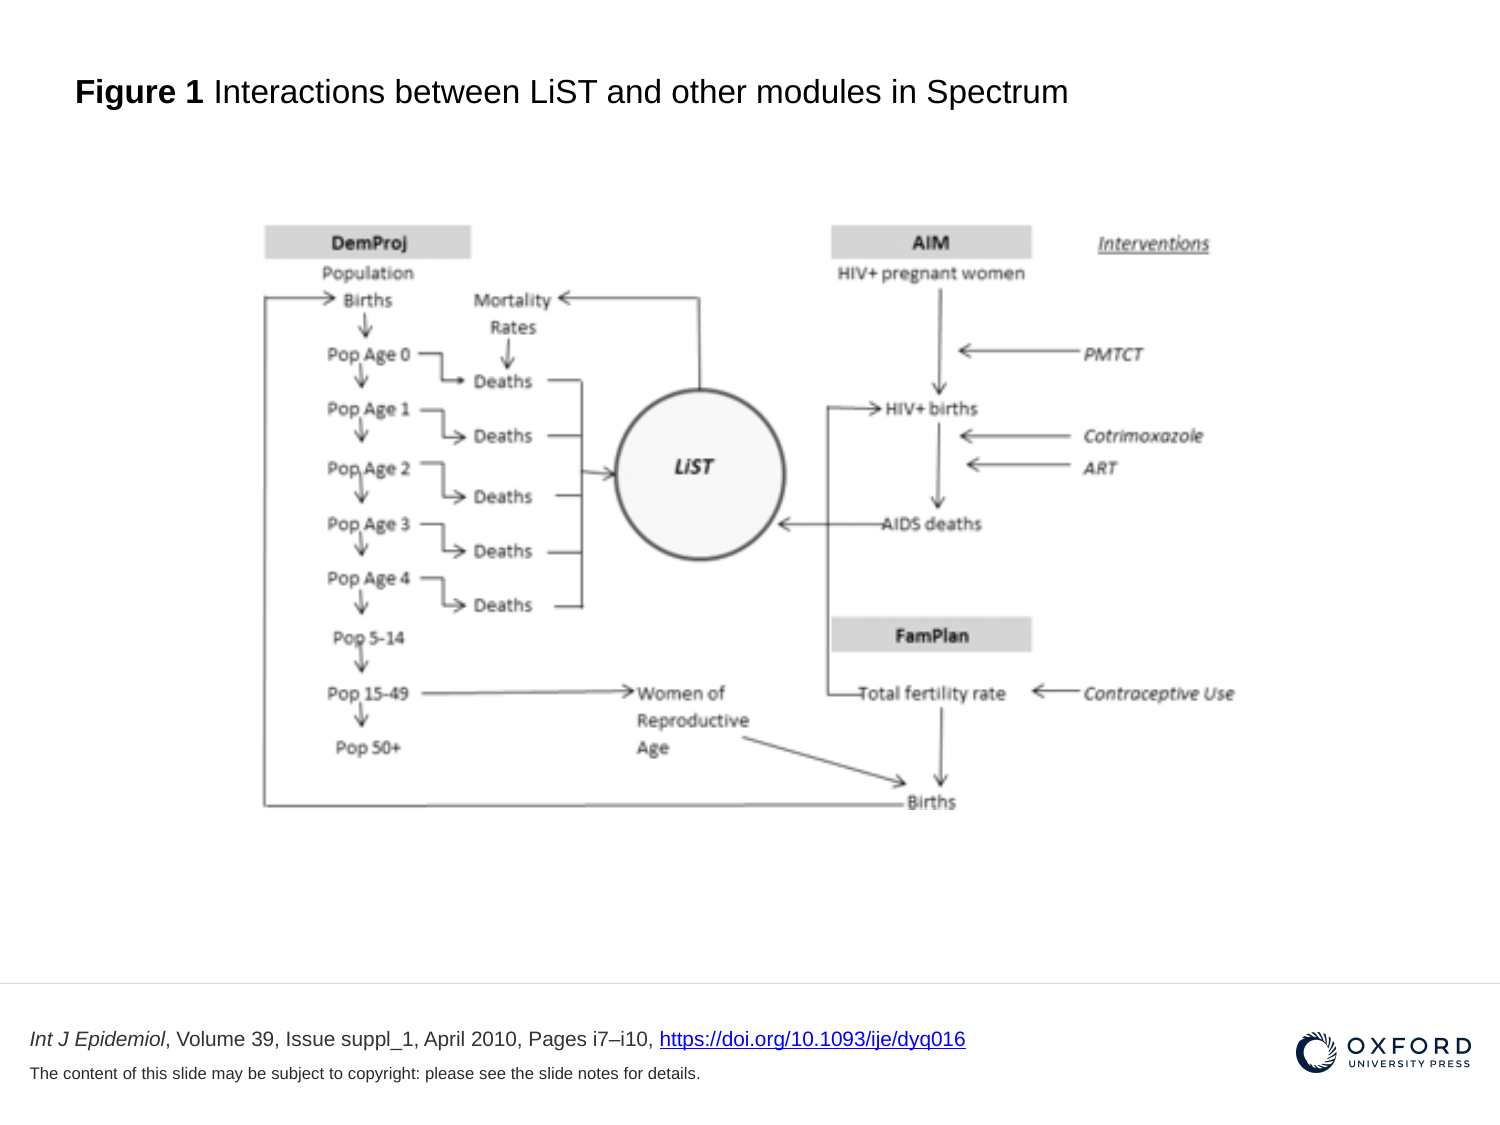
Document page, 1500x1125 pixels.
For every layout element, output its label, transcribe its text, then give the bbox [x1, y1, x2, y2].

picture [1296, 1032, 1471, 1073]
footer Int J Epidemiol, Volume 39, Issue suppl_1, April 2010, Pages i7–i10, https://doi.org/10.1093/ije/dyq016 The content of this slide may be subject to copyright: please see the slide notes for details. [0, 983, 1260, 1125]
picture [262, 224, 1238, 810]
title Figure 1 Interactions between LiST and other modules in Spectrum [75, 69, 1078, 171]
